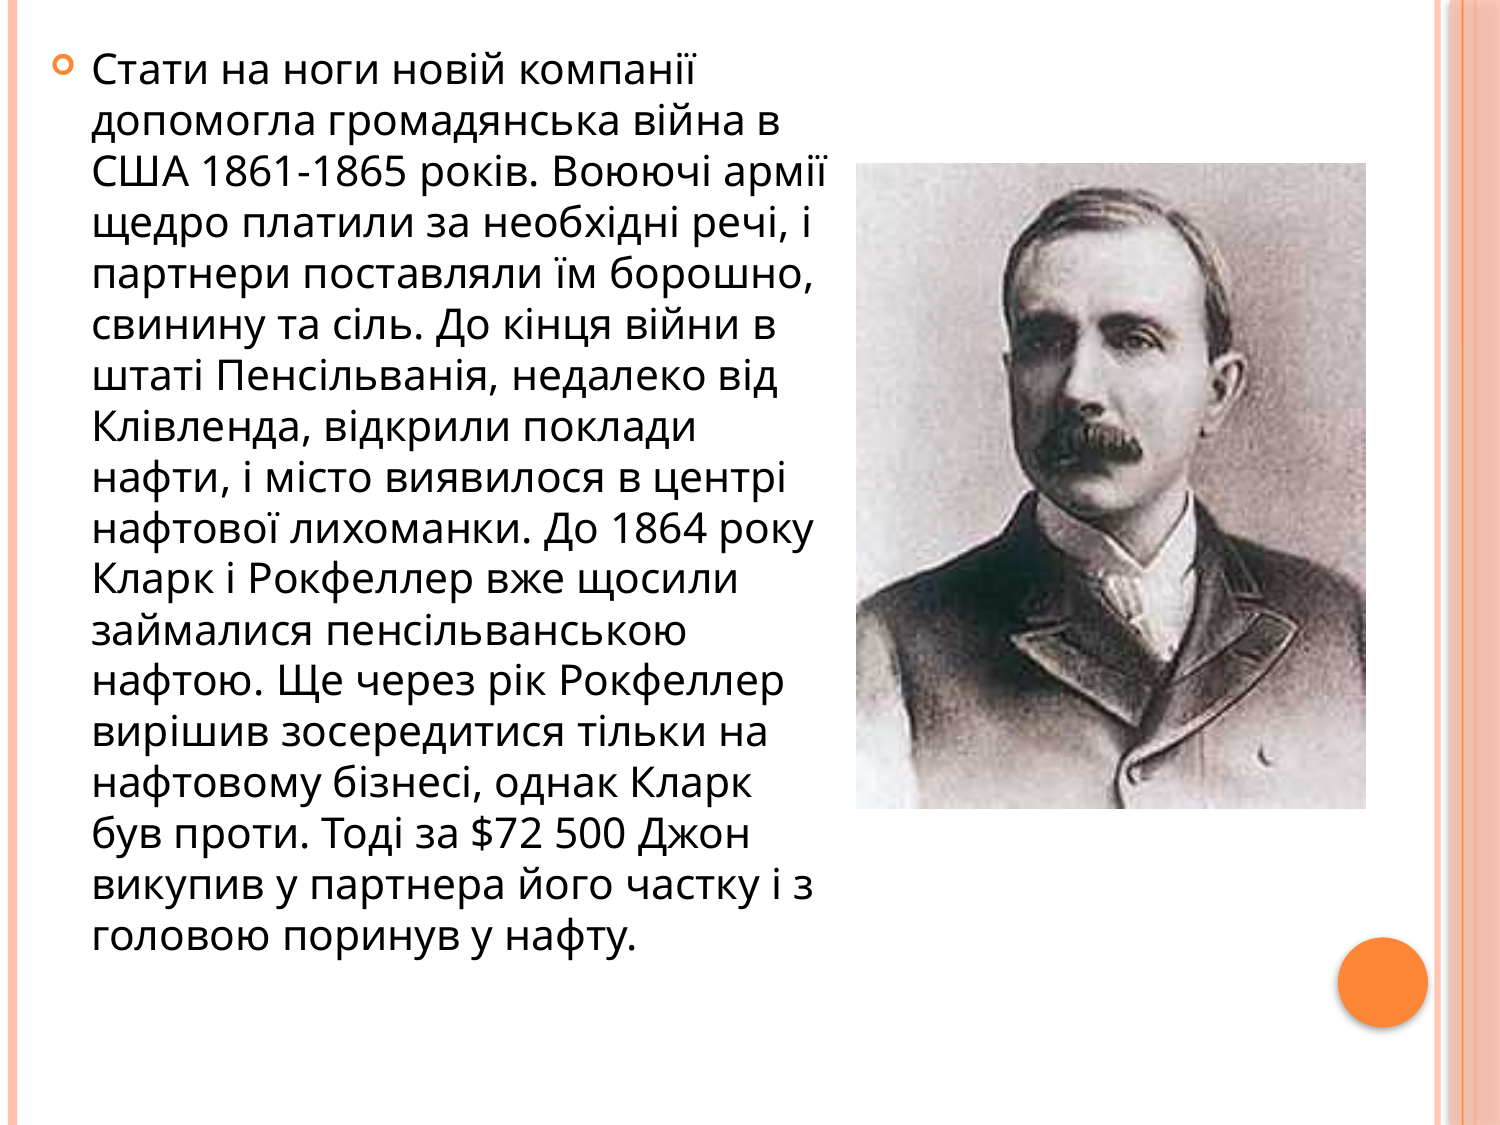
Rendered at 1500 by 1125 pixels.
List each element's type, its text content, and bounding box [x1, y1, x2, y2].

picture [856, 163, 1367, 809]
list Стати на ноги новій компанії допомогла громадянська війна в США 1861-1865 років. Воюючі армії щедро платили за необхідні речі, і партнери поставляли їм борошно, свинину та сіль. До кінця війни в штаті Пенсільванія, недалеко від Клівленда, відкрили поклади нафти, і місто виявилося в центрі нафтової лихоманки. До 1864 року Кларк і Рокфеллер вже щосили займалися пенсільванською нафтою. Ще через рік Рокфеллер вирішив зосередитися тільки на нафтовому бізнесі, однак Кларк був проти. Тоді за $72 500 Джон викупив у партнера його частку і з головою поринув у нафту. [35, 35, 844, 1090]
